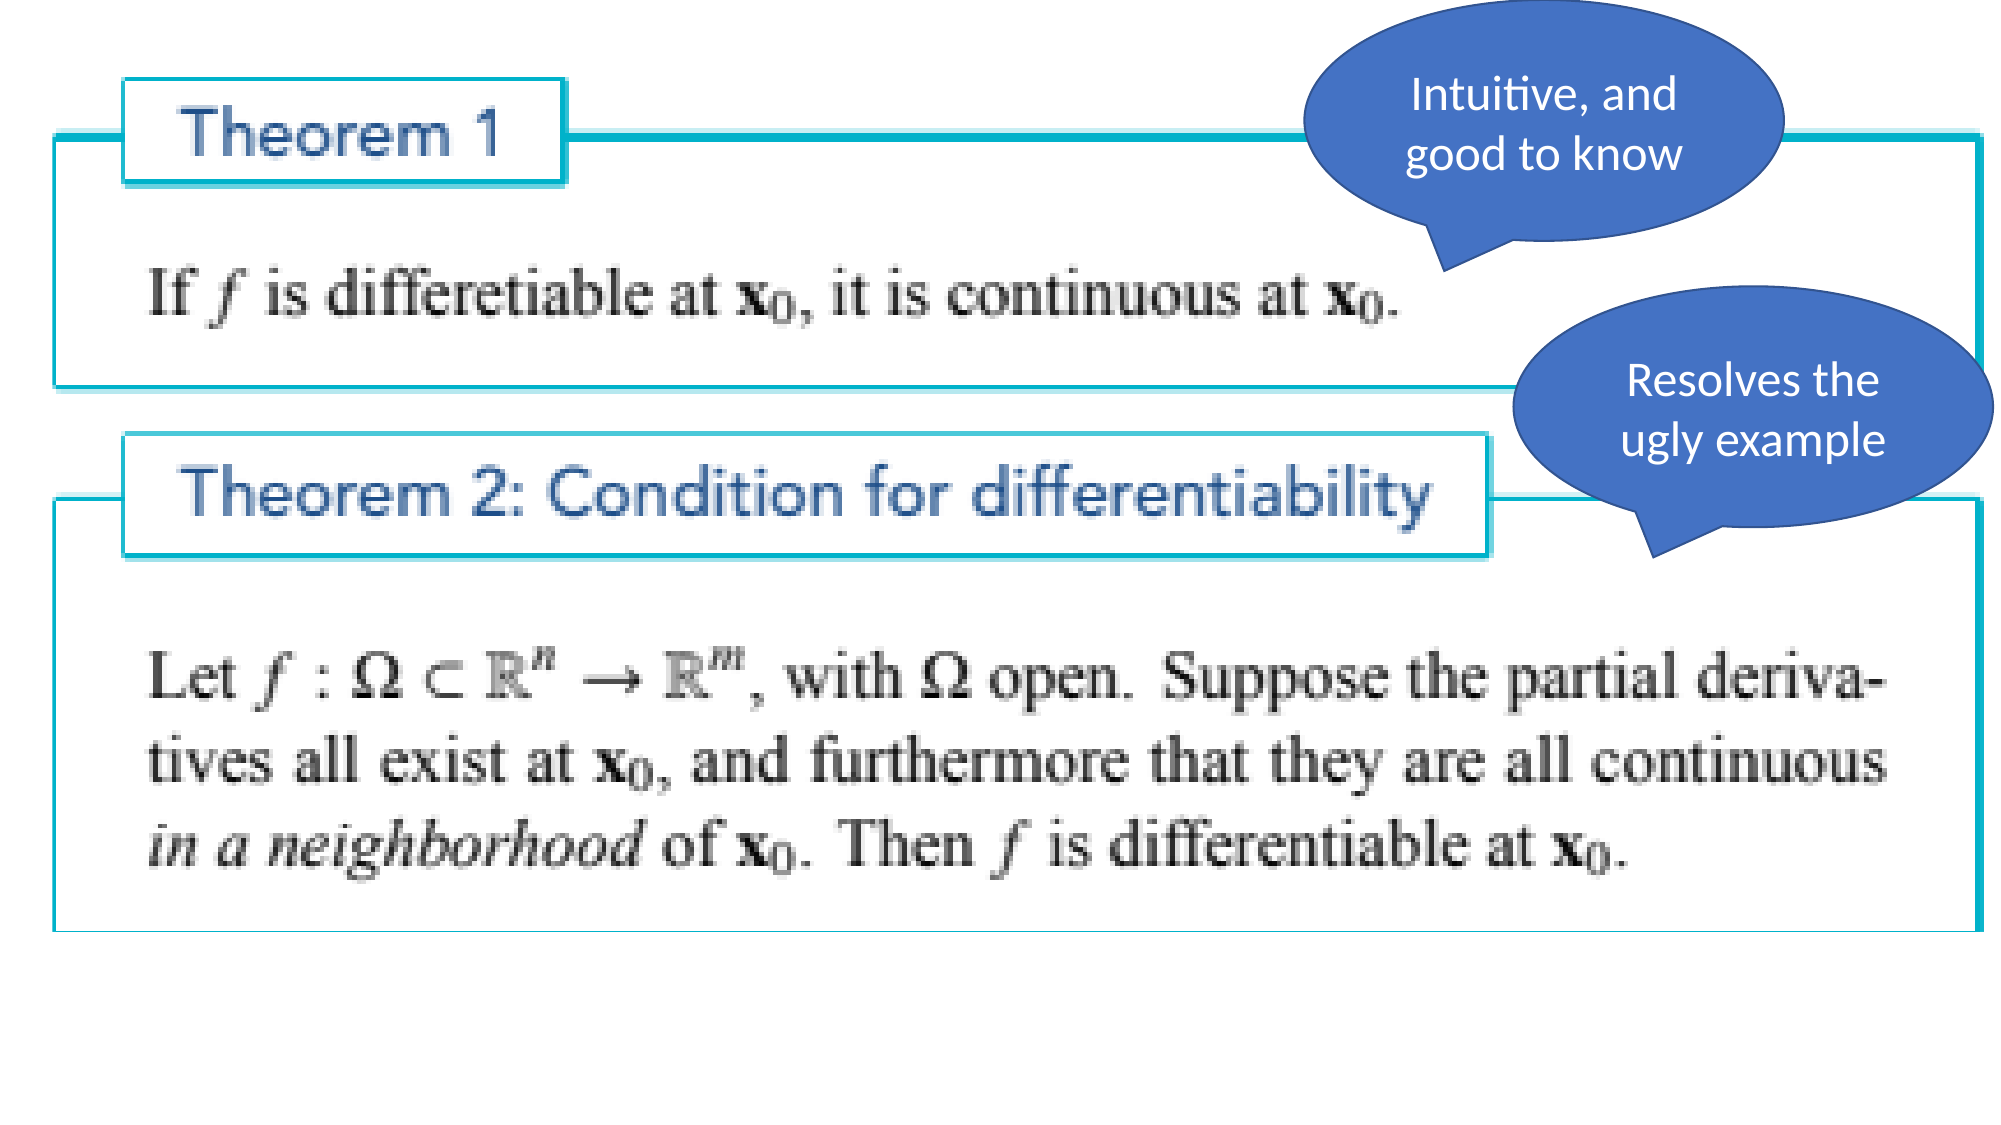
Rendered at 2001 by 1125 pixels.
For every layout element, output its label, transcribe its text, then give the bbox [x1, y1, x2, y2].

text_box Intuitive, and good to know [1319, 0, 1770, 77]
picture [52, 77, 2000, 932]
